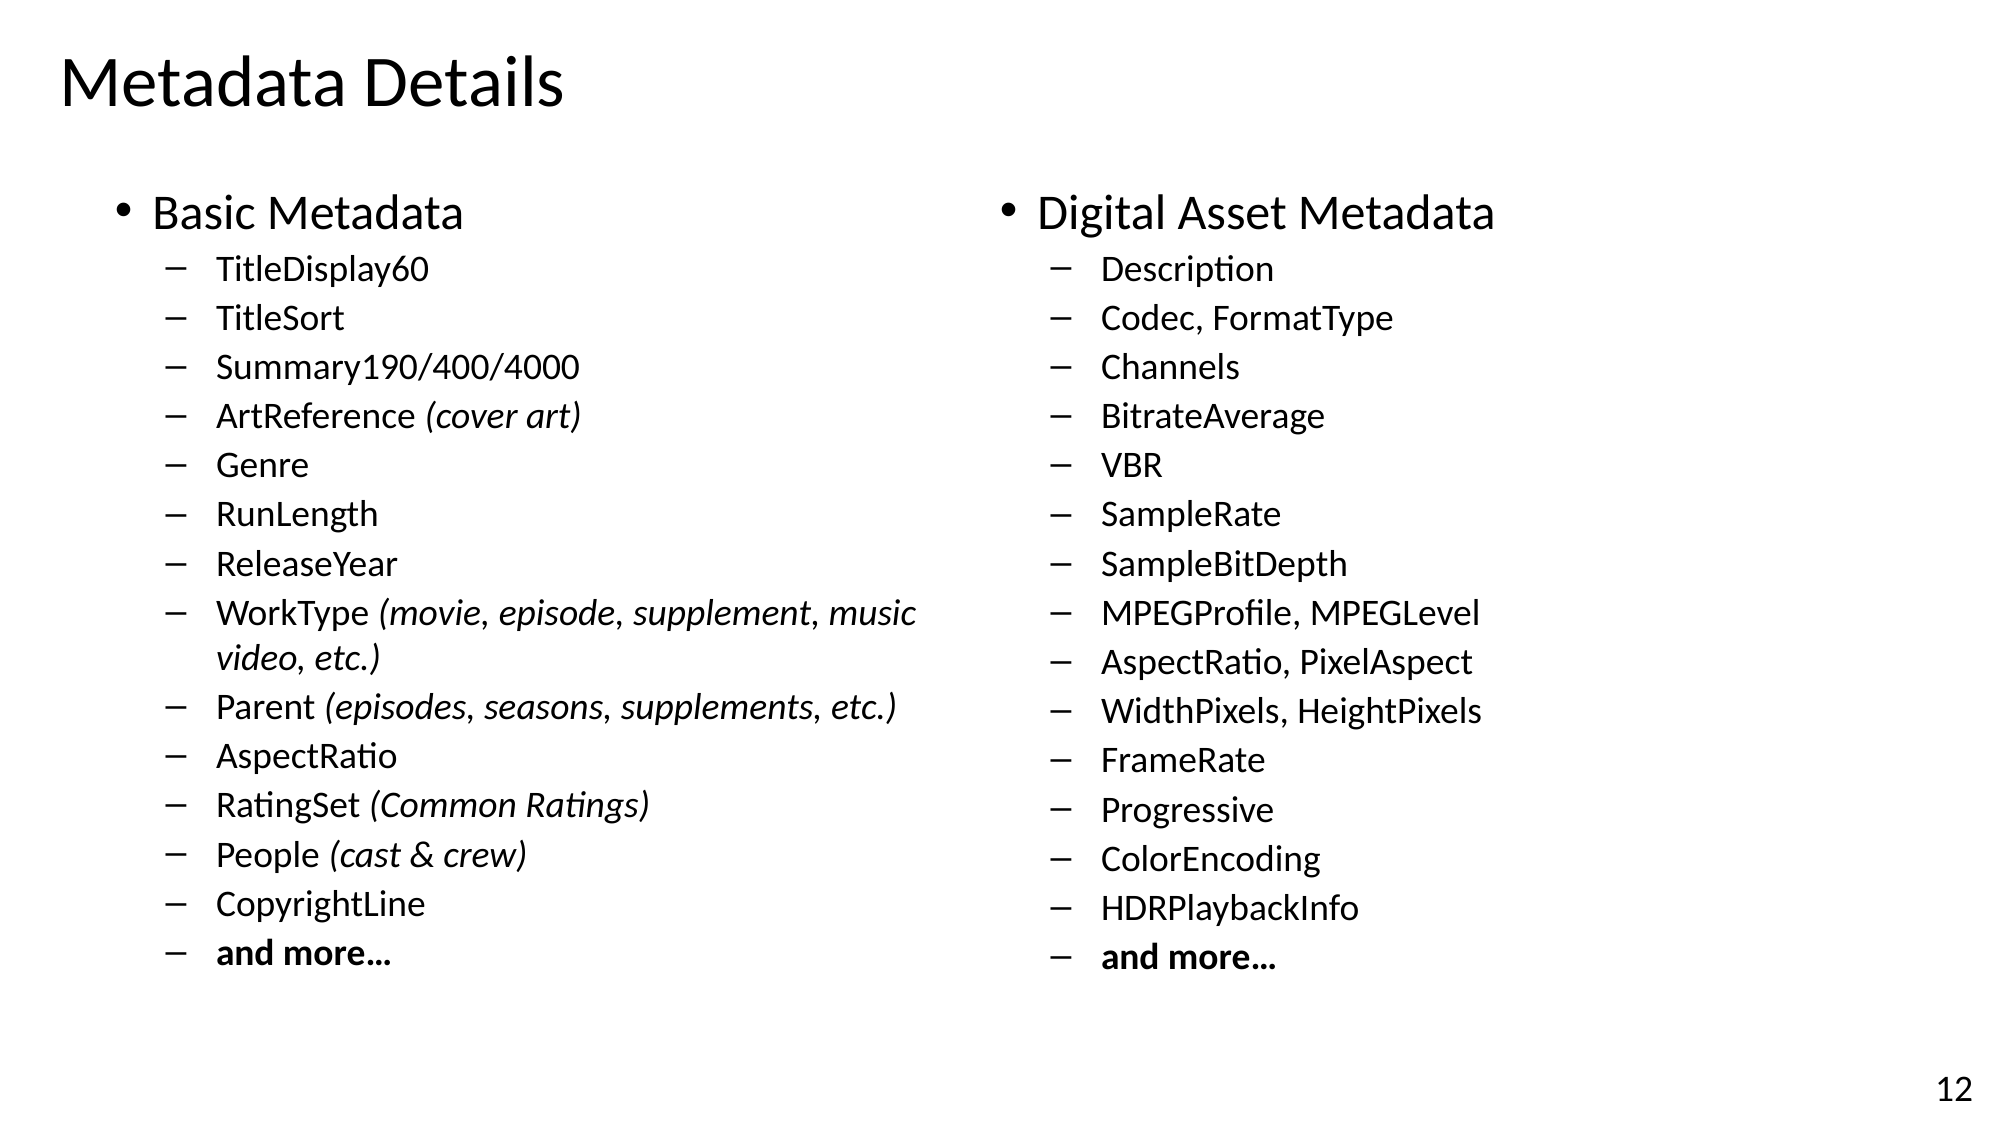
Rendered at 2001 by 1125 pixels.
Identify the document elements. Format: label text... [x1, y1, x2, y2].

slide_number 12 [1802, 1057, 1988, 1125]
title Metadata Details [44, 26, 1950, 130]
list Basic Metadata TitleDisplay60 TitleSort Summary190/400/4000 ArtReference (cover art) Genre RunLength ReleaseYear WorkType (movie, episode, supplement, music video, etc.) Parent (episodes, seasons, supplements, etc.) AspectRatio RatingSet (Common Ratings) People (cast & crew) CopyrightLine and more… Digital Asset Metadata Description Codec, FormatType Channels BitrateAverage VBR SampleRate SampleBitDepth MPEGProfile, MPEGLevel AspectRatio, PixelAspect WidthPixels, HeightPixels FrameRate Progressive ColorEncoding HDRPlaybackInfo and more… [99, 171, 1900, 1013]
